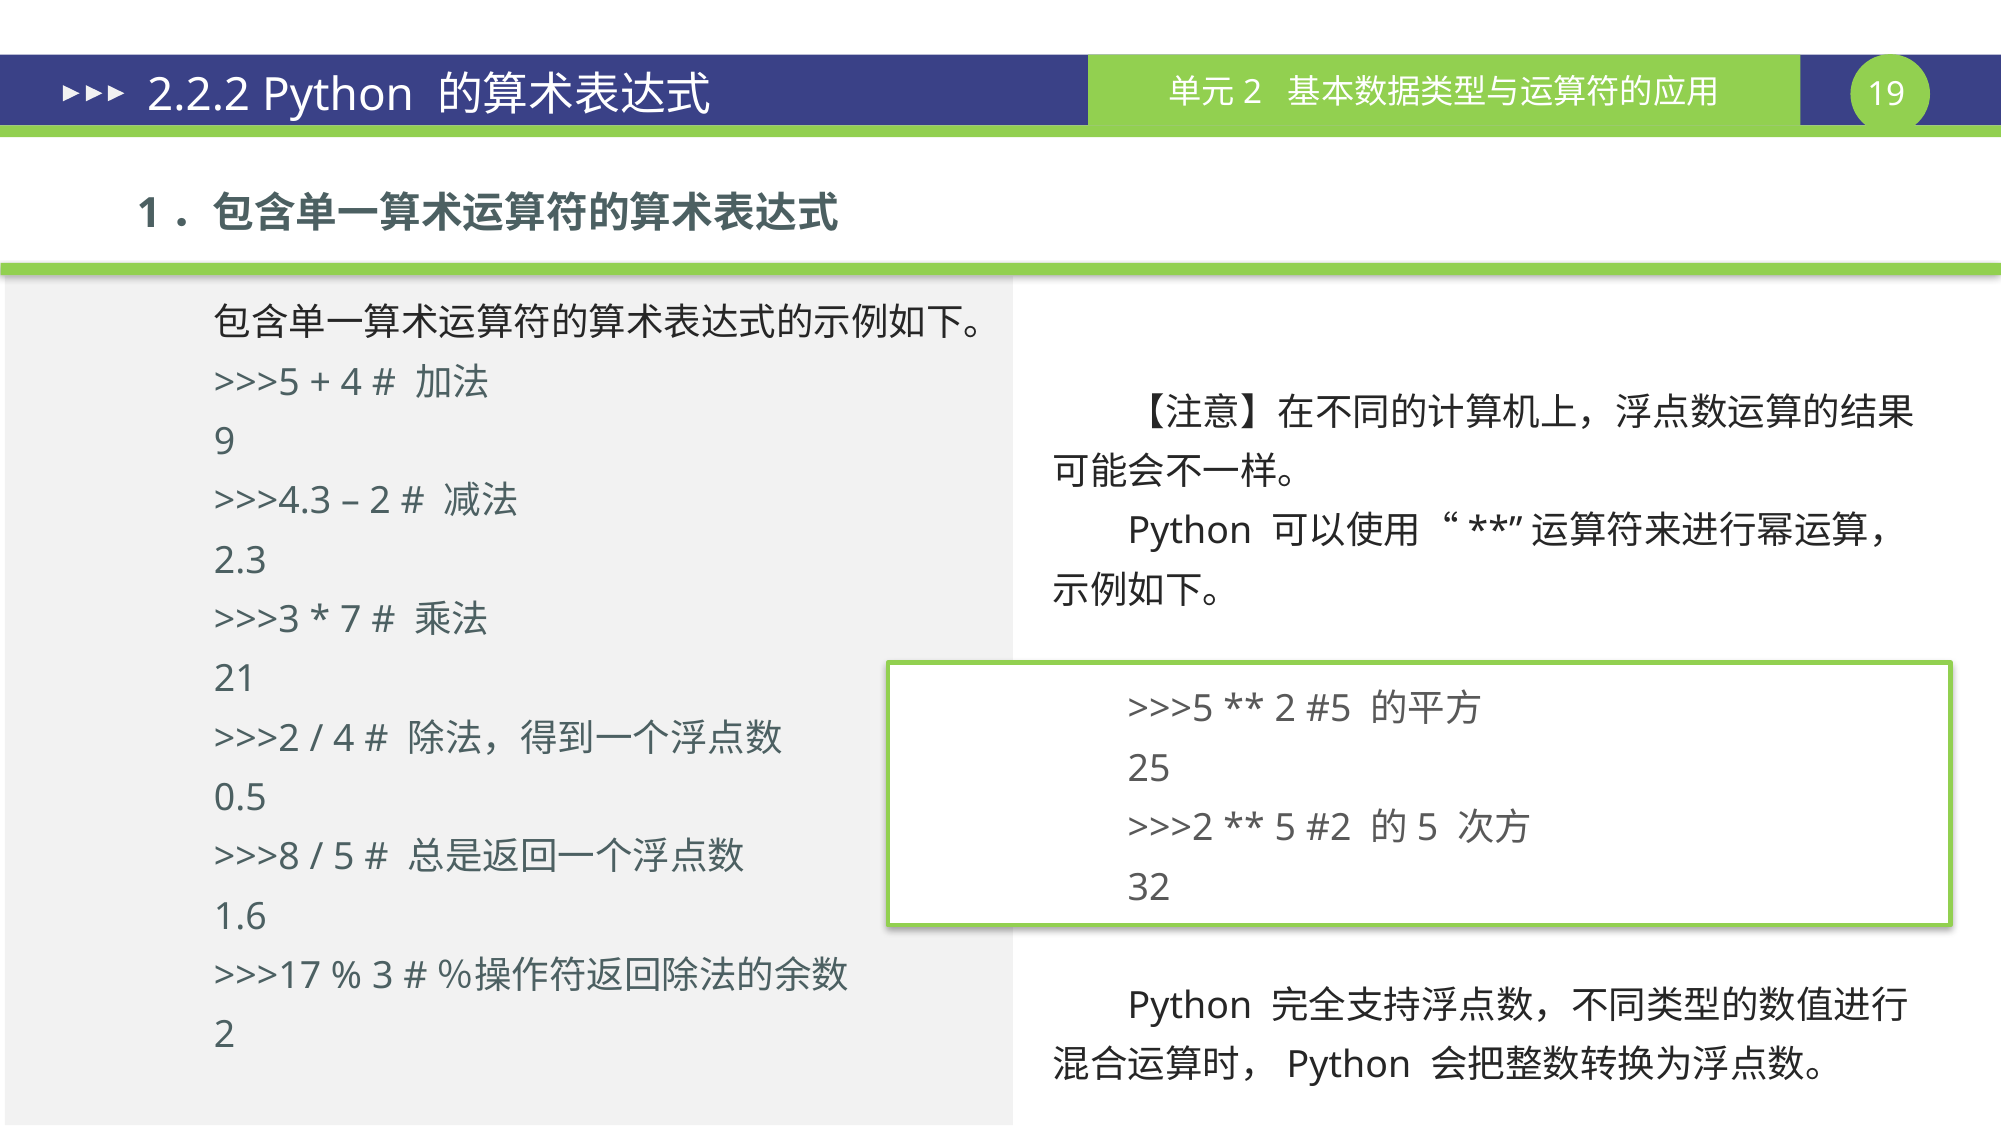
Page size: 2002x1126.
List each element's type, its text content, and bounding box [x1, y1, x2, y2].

text_box 1．包含单一算术运算符的算术表达式 [47, 162, 1920, 244]
text_box 包含单一算术运算符的算术表达式的示例如下。 >>>5 + 4 # 加法 9 >>>4.3 – 2 # 减法 2.3 >>>3 * 7 # 乘法 21 >>>2 / 4 # 除法，得到一个浮点数 0.5 >>>8 / 5 # 总是返回一个浮点数 1.6 >>>17 % 3 #％操作符返回除法的余数 2 [124, 287, 1461, 1063]
text_box [3, 287, 1015, 1126]
text_box [0, 262, 2001, 276]
title 2.2.2 Python 的算术表达式 [127, 59, 1207, 126]
text_box 【注意】在不同的计算机上，浮点数运算的结果可能会不一样。 Python 可以使用“**”运算符来进行幂运算，示例如下。 >>>5 ** 2 #5 的平方 25 >>>2 ** 5 #2 的5 次方 32 Python 完全支持浮点数，不同类型的数值进行混合运算时，Python 会把整数转换为浮点数。 [1037, 365, 1951, 1093]
